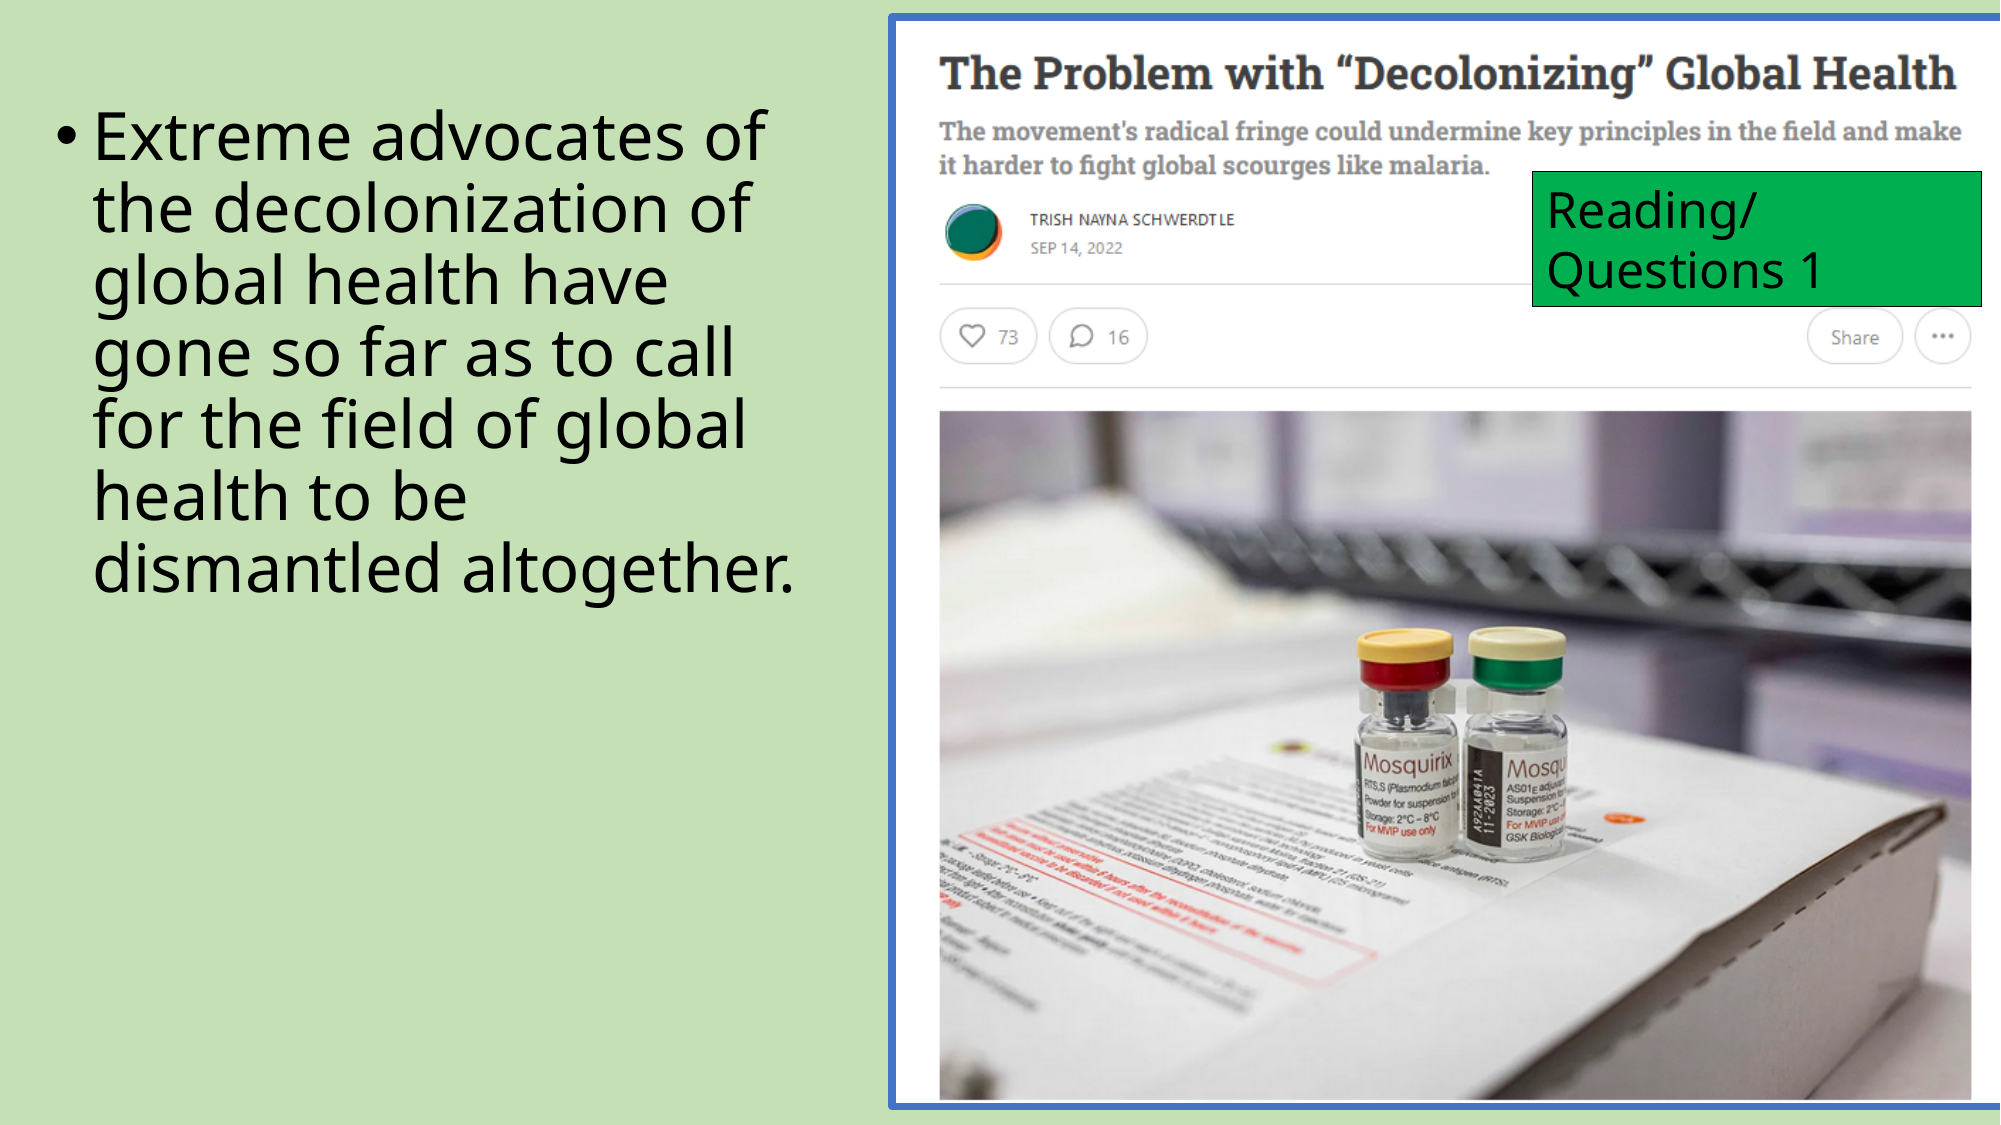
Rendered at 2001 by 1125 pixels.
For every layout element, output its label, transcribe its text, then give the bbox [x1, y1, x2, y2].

text_box Extreme advocates of the decolonization of global health have gone so far as to call for the field of global health to be dismantled altogether. [40, 95, 824, 1077]
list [896, 20, 2000, 1103]
